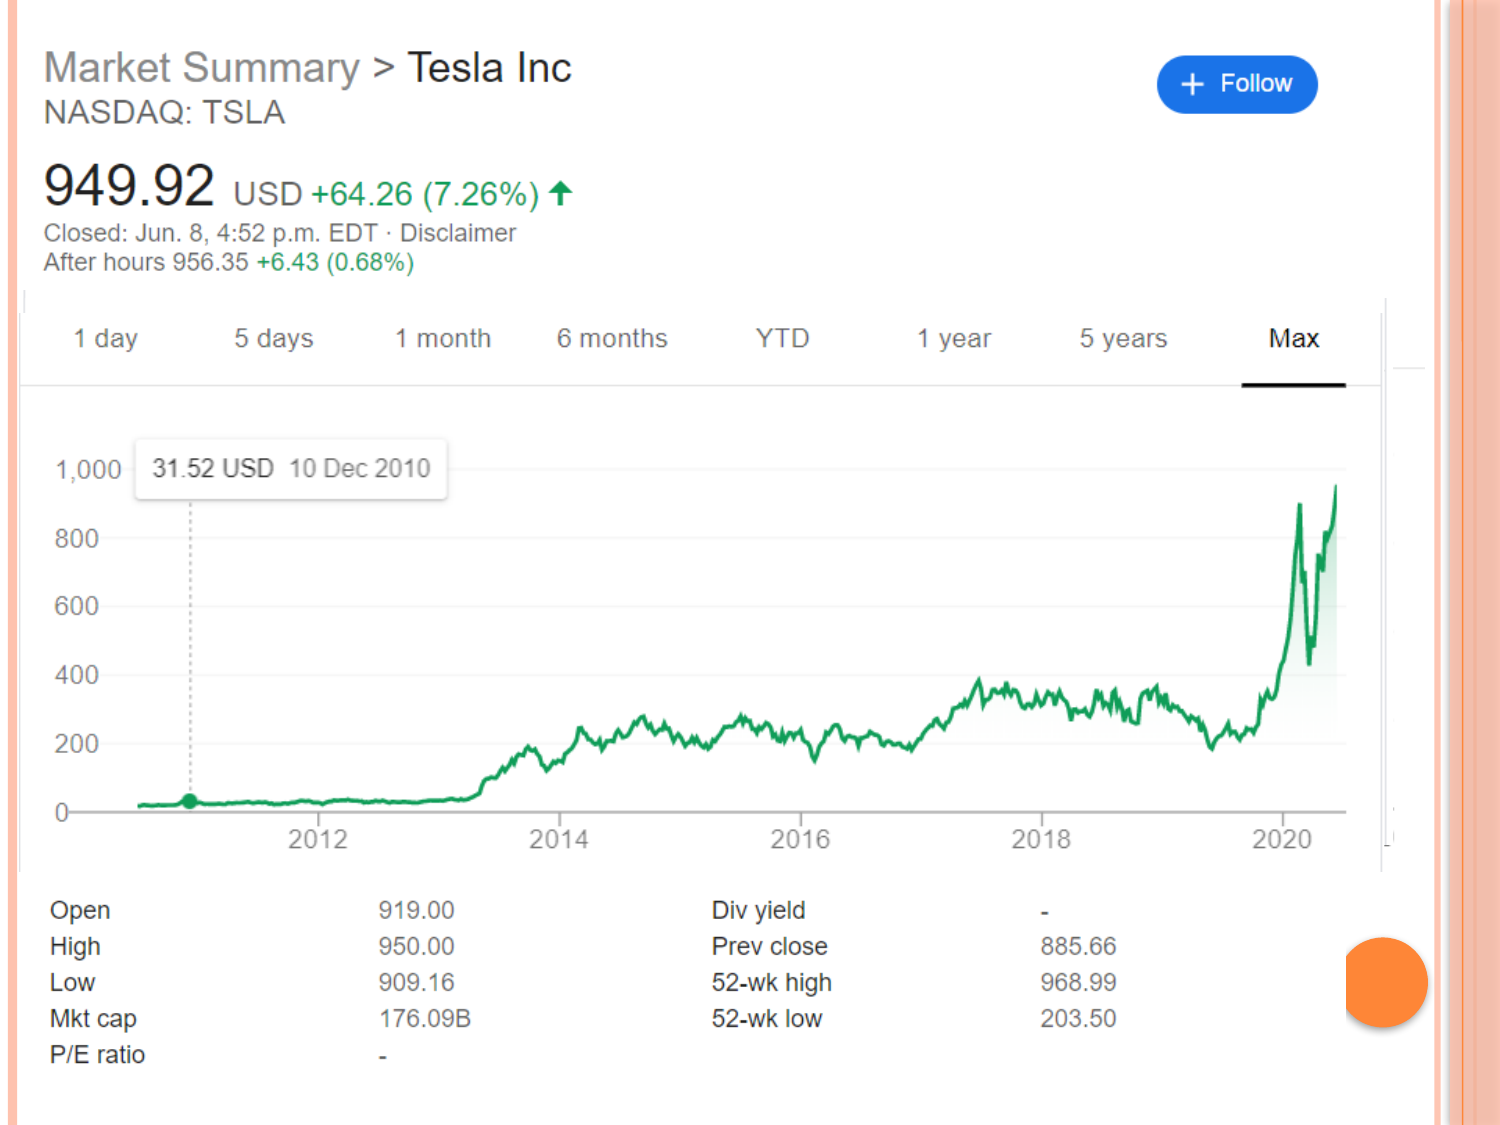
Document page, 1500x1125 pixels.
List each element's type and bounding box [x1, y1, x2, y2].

picture [18, 20, 1426, 1081]
